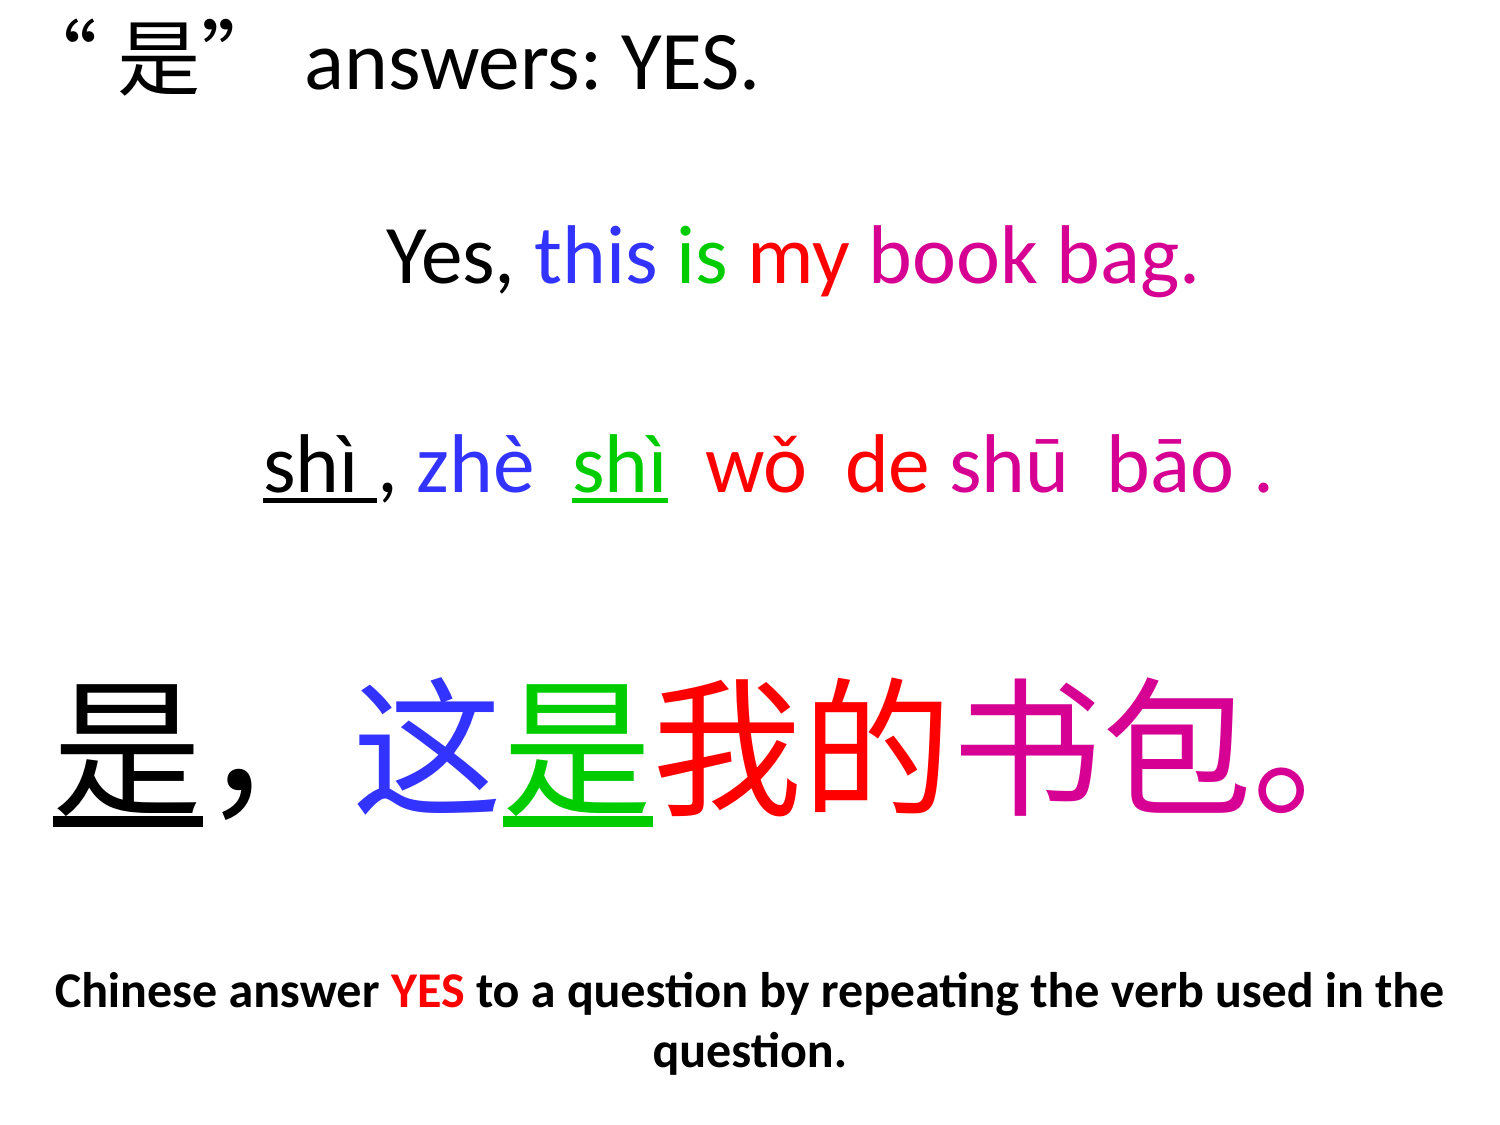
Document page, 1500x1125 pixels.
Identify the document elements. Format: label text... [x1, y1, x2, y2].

text_box “是”answers: YES. [0, 0, 1500, 113]
text_box Yes, this is my book bag. [337, 199, 1250, 313]
text_box shì , zhè shì wǒ de shū bāo . [99, 409, 1438, 523]
text_box Chinese answer YES to a question by repeating the verb used in the question. [0, 949, 1500, 1085]
text_box 是，这是我的书包。 [0, 699, 1459, 813]
